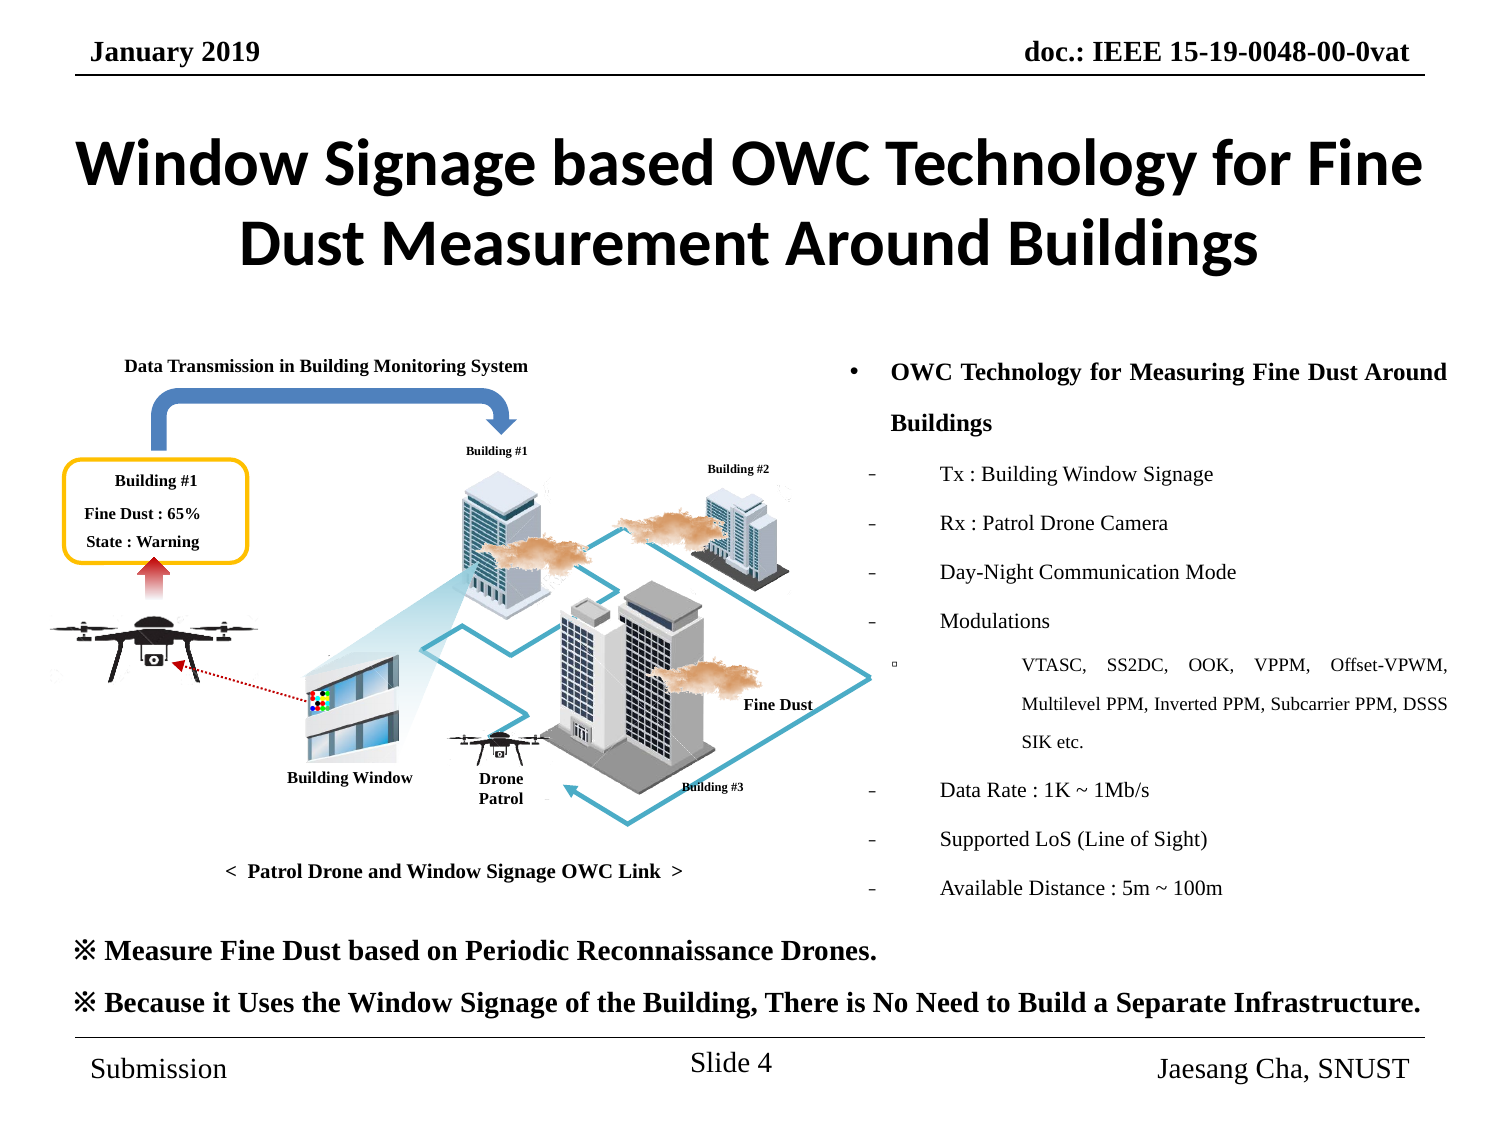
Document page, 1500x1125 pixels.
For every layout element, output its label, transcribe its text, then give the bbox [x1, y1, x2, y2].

text_box OWC Technology for Measuring Fine Dust Around Buildings Tx : Building Window Signage Rx : Patrol Drone Camera Day-Night Communication Mode Modulations VTASC, SS2DC, OOK, VPPM, Offset-VPWM, Multilevel PPM, Inverted PPM, Subcarrier PPM, DSSS SIK etc. Data Rate : 1K ~ 1Mb/s Supported LoS (Line of Sight) Available Distance : 5m ~ 100m [834, 327, 1464, 926]
text_box ※ Measure Fine Dust based on Periodic Reconnaissance Drones. ※ Because it Uses the Window Signage of the Building, There is No Need to Build a Separate Infrastructure. [58, 906, 1446, 1027]
text_box < Patrol Drone and Window Signage OWC Link > [210, 850, 709, 891]
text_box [49, 345, 872, 826]
text_box Window Signage based OWC Technology for Fine Dust Measurement Around Buildings [0, 78, 1500, 320]
text_box Slide 4 [675, 1035, 788, 1086]
